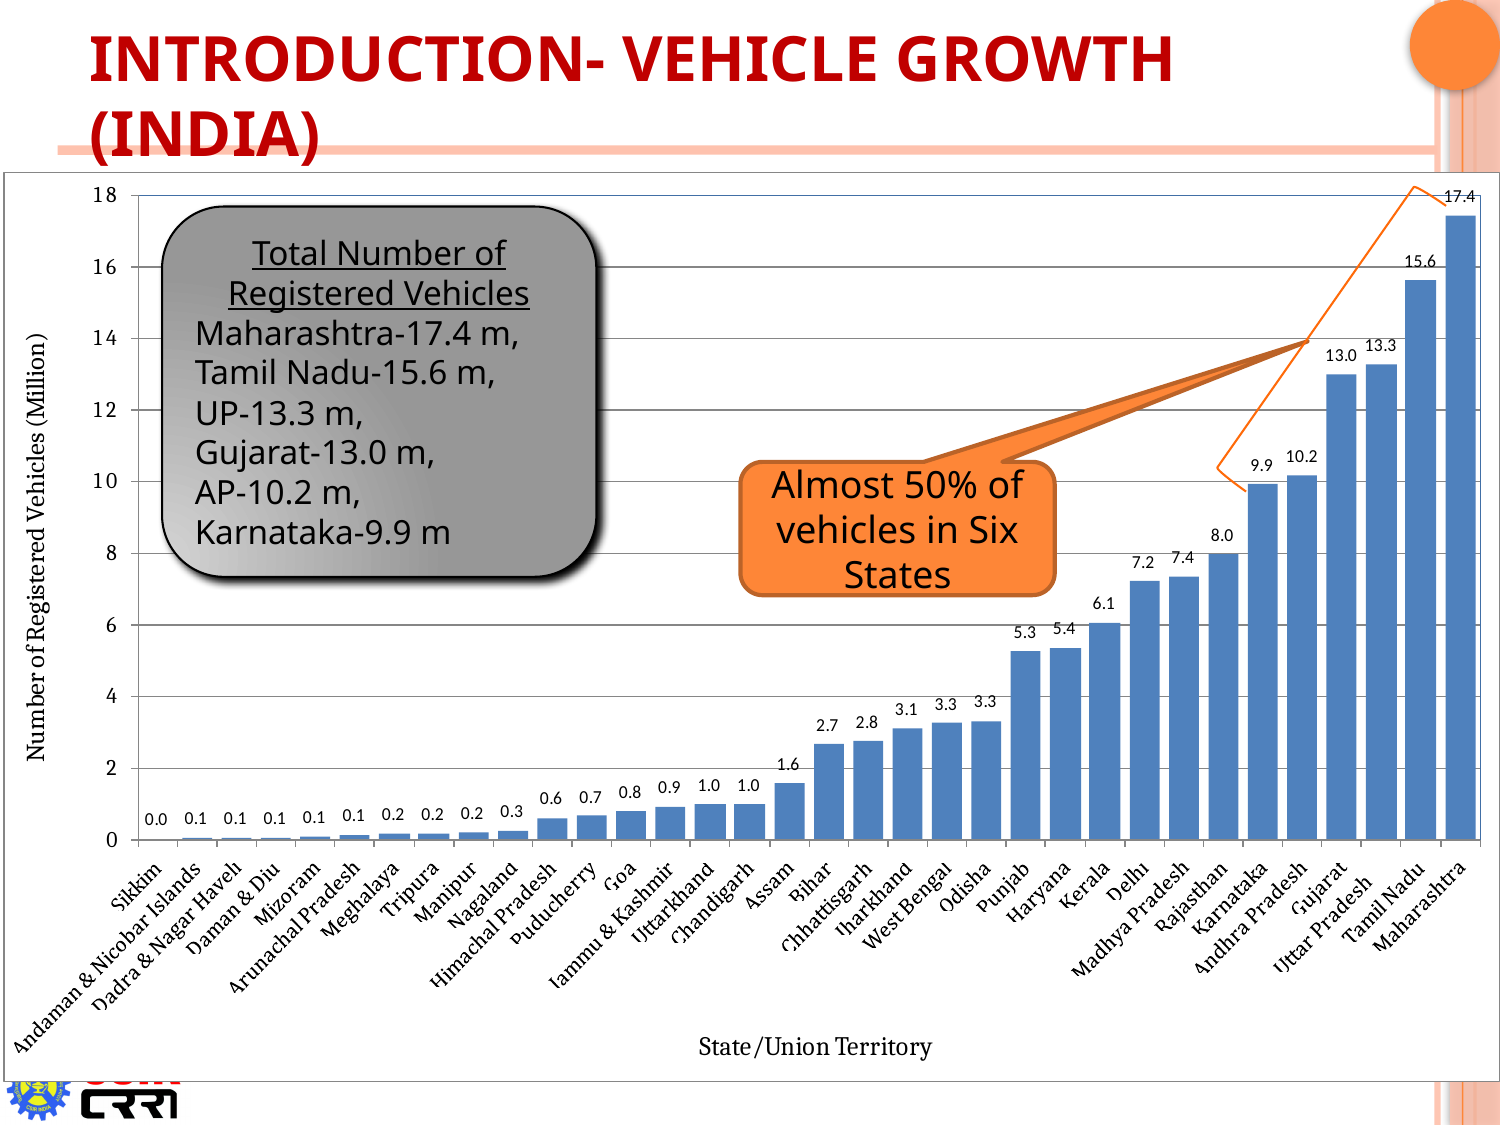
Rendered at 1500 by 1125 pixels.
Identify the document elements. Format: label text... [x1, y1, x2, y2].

title Introduction- Vehicle Growth (India) [75, 0, 1425, 167]
picture [0, 170, 1500, 1125]
